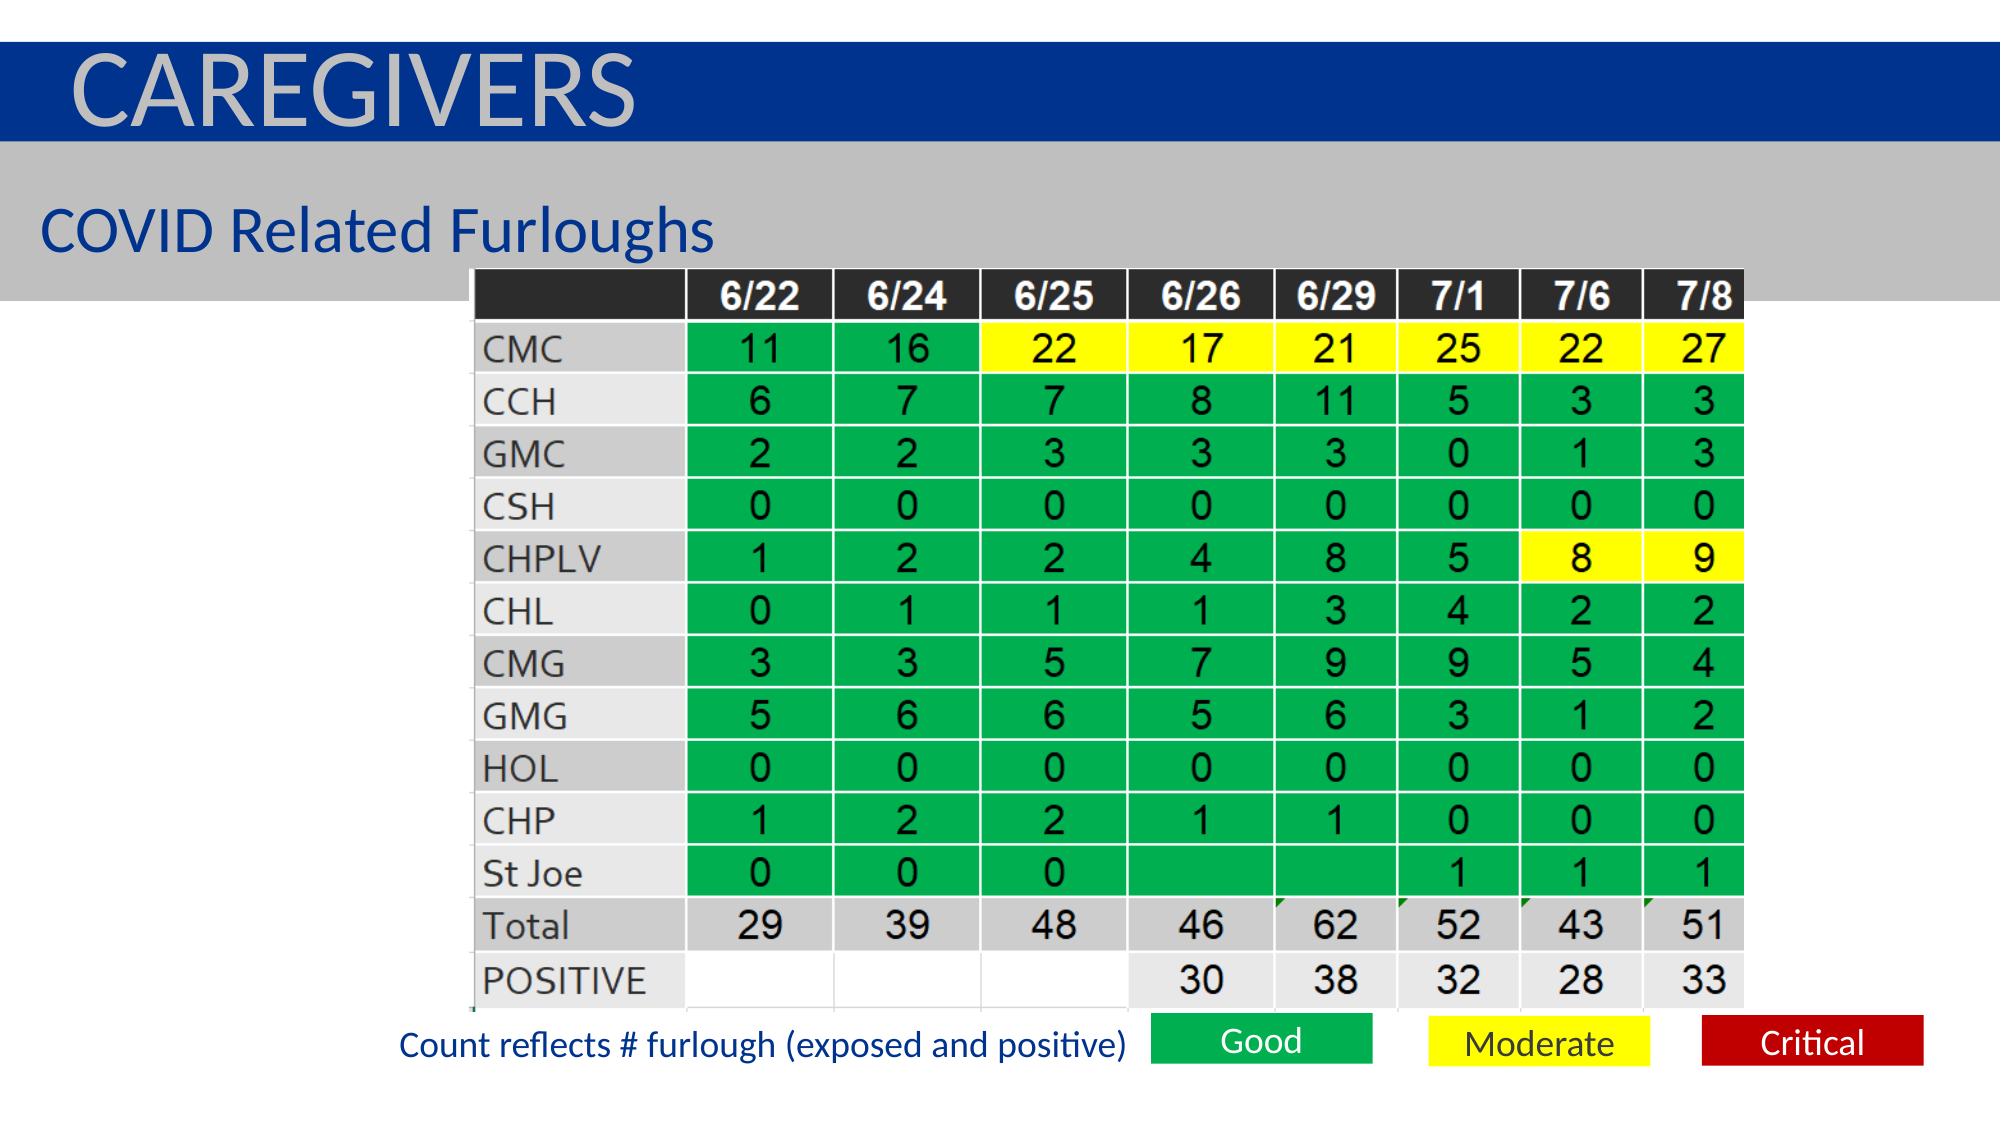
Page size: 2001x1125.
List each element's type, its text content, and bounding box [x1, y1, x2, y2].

text_box Moderate [1427, 1020, 1653, 1069]
text_box [0, 40, 2000, 139]
text_box COVID Related Furloughs [25, 178, 732, 274]
text_box Good [1149, 1020, 1375, 1066]
picture [469, 268, 1744, 1012]
text_box Critical [1700, 1013, 1926, 1068]
text_box Count reflects # furlough (exposed and positive) [384, 1012, 1144, 1072]
text_box [0, 139, 2000, 303]
text_box Caregivers [55, 42, 1661, 139]
